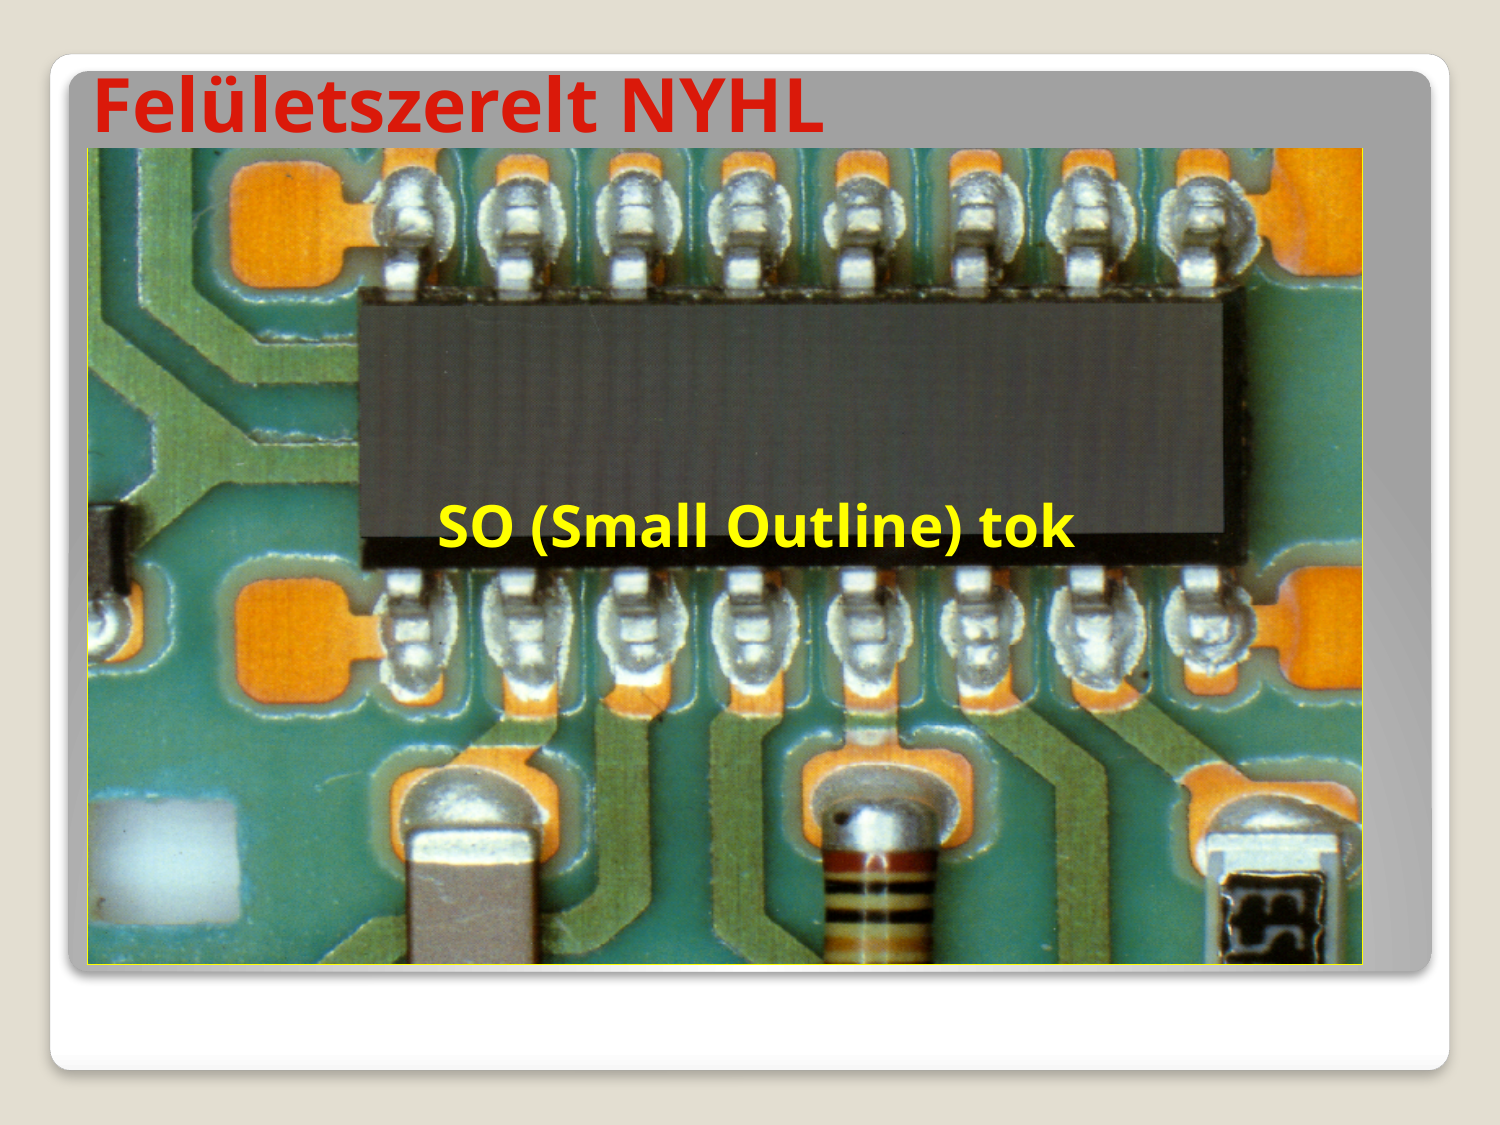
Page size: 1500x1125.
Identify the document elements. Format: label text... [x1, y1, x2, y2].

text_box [88, 148, 1362, 965]
title Felületszerelt NYHL [76, 5, 1352, 156]
